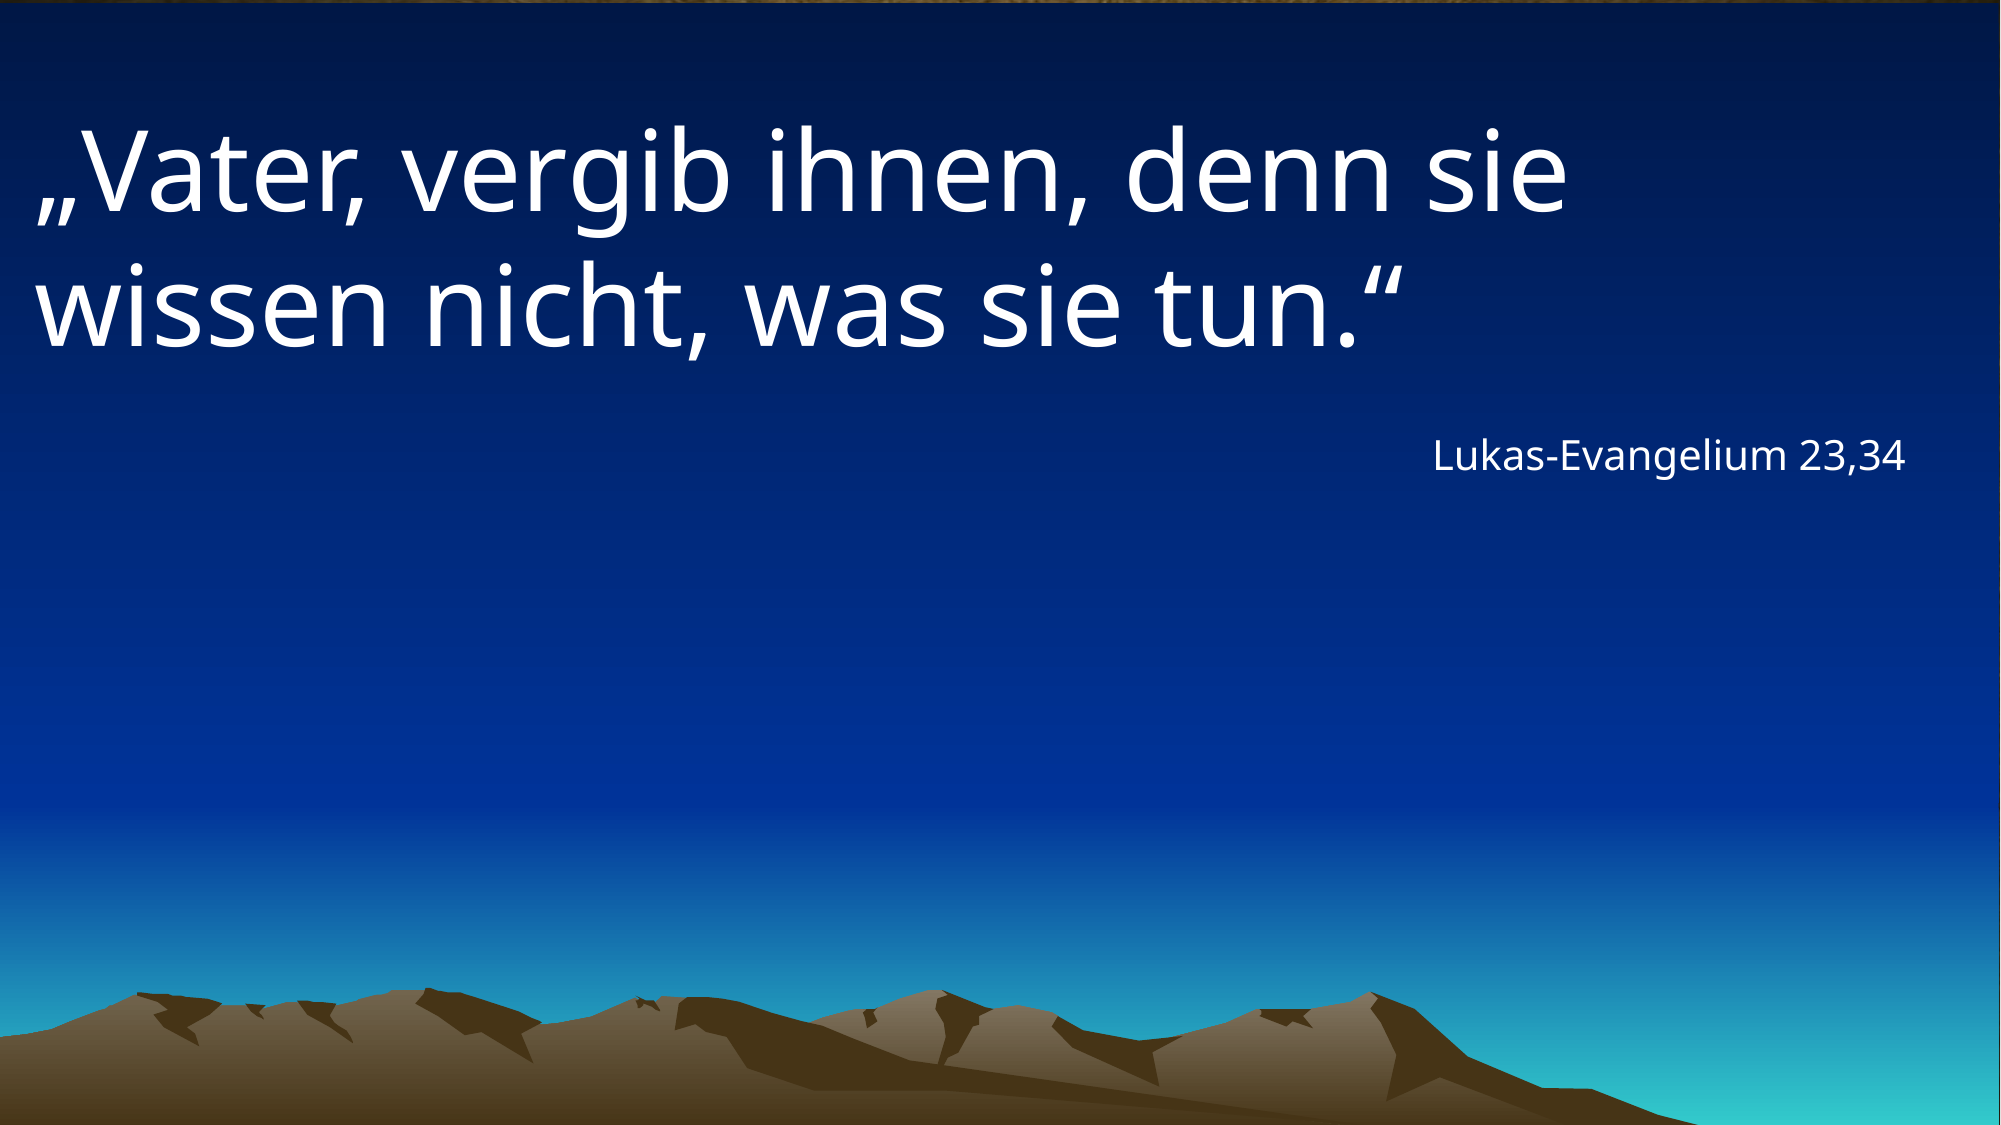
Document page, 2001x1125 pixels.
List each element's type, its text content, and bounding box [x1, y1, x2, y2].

subtitle Lukas-Evangelium 23,34 [1236, 420, 1922, 1089]
picture [0, 0, 2001, 1125]
title „Vater, vergib ihnen, denn sie wissen nicht, was sie tun.“ [19, 91, 1839, 377]
